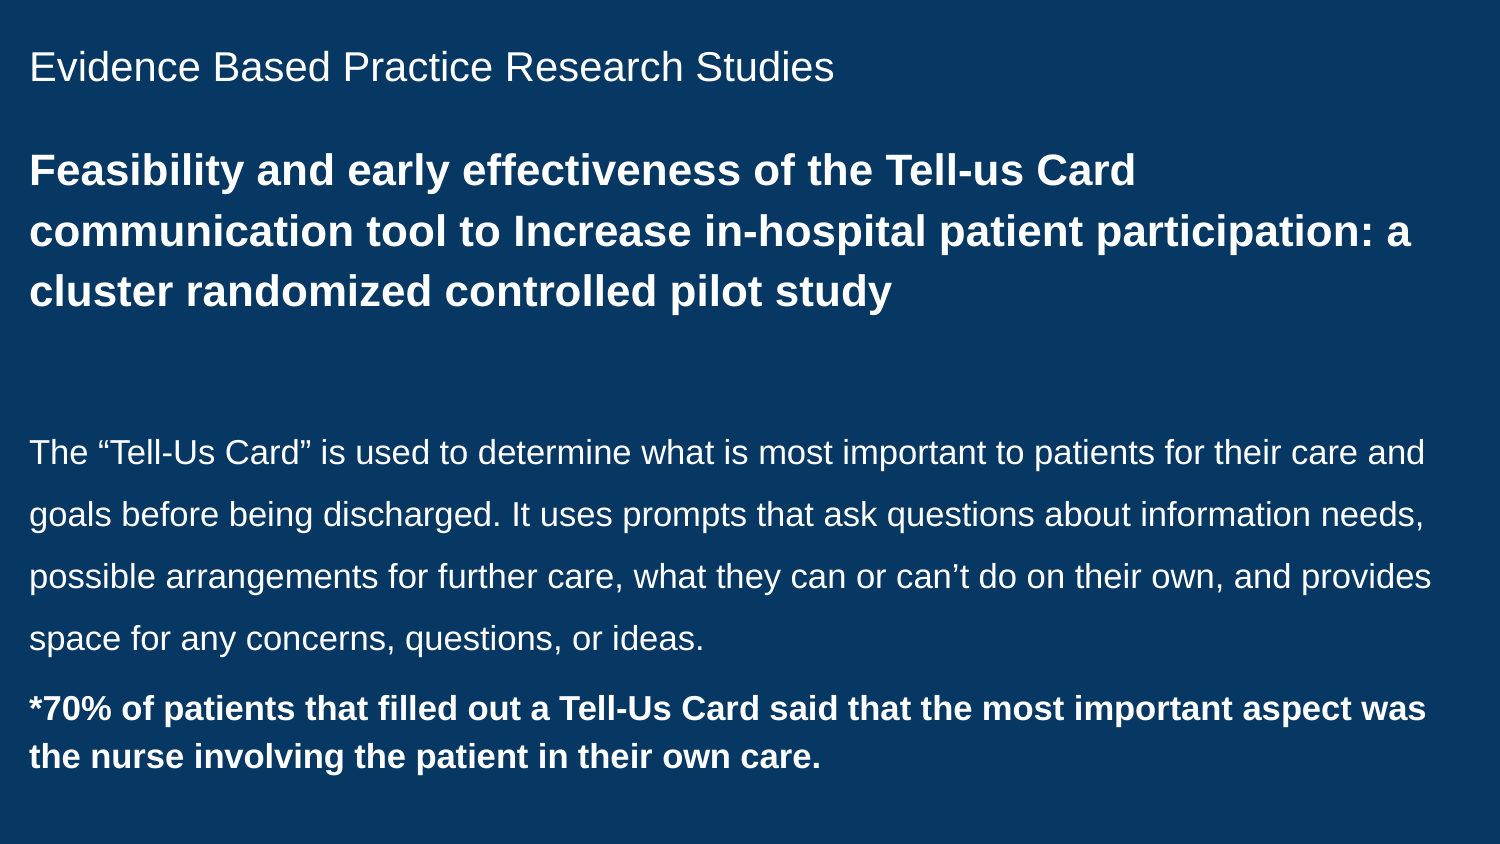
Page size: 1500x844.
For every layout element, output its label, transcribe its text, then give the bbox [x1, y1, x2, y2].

list Feasibility and early effectiveness of the Tell-us Card communication tool to Increase in-hospital patient participation: a cluster randomized controlled pilot study The “Tell-Us Card” is used to determine what is most important to patients for their care and goals before being discharged. It uses prompts that ask questions about information needs, possible arrangements for further care, what they can or can’t do on their own, and provides space for any concerns, questions, or ideas. *70% of patients that filled out a Tell-Us Card said that the most important aspect was the nurse involving the patient in their own care. [14, 118, 1449, 793]
title Evidence Based Practice Research Studies [14, 24, 1412, 118]
